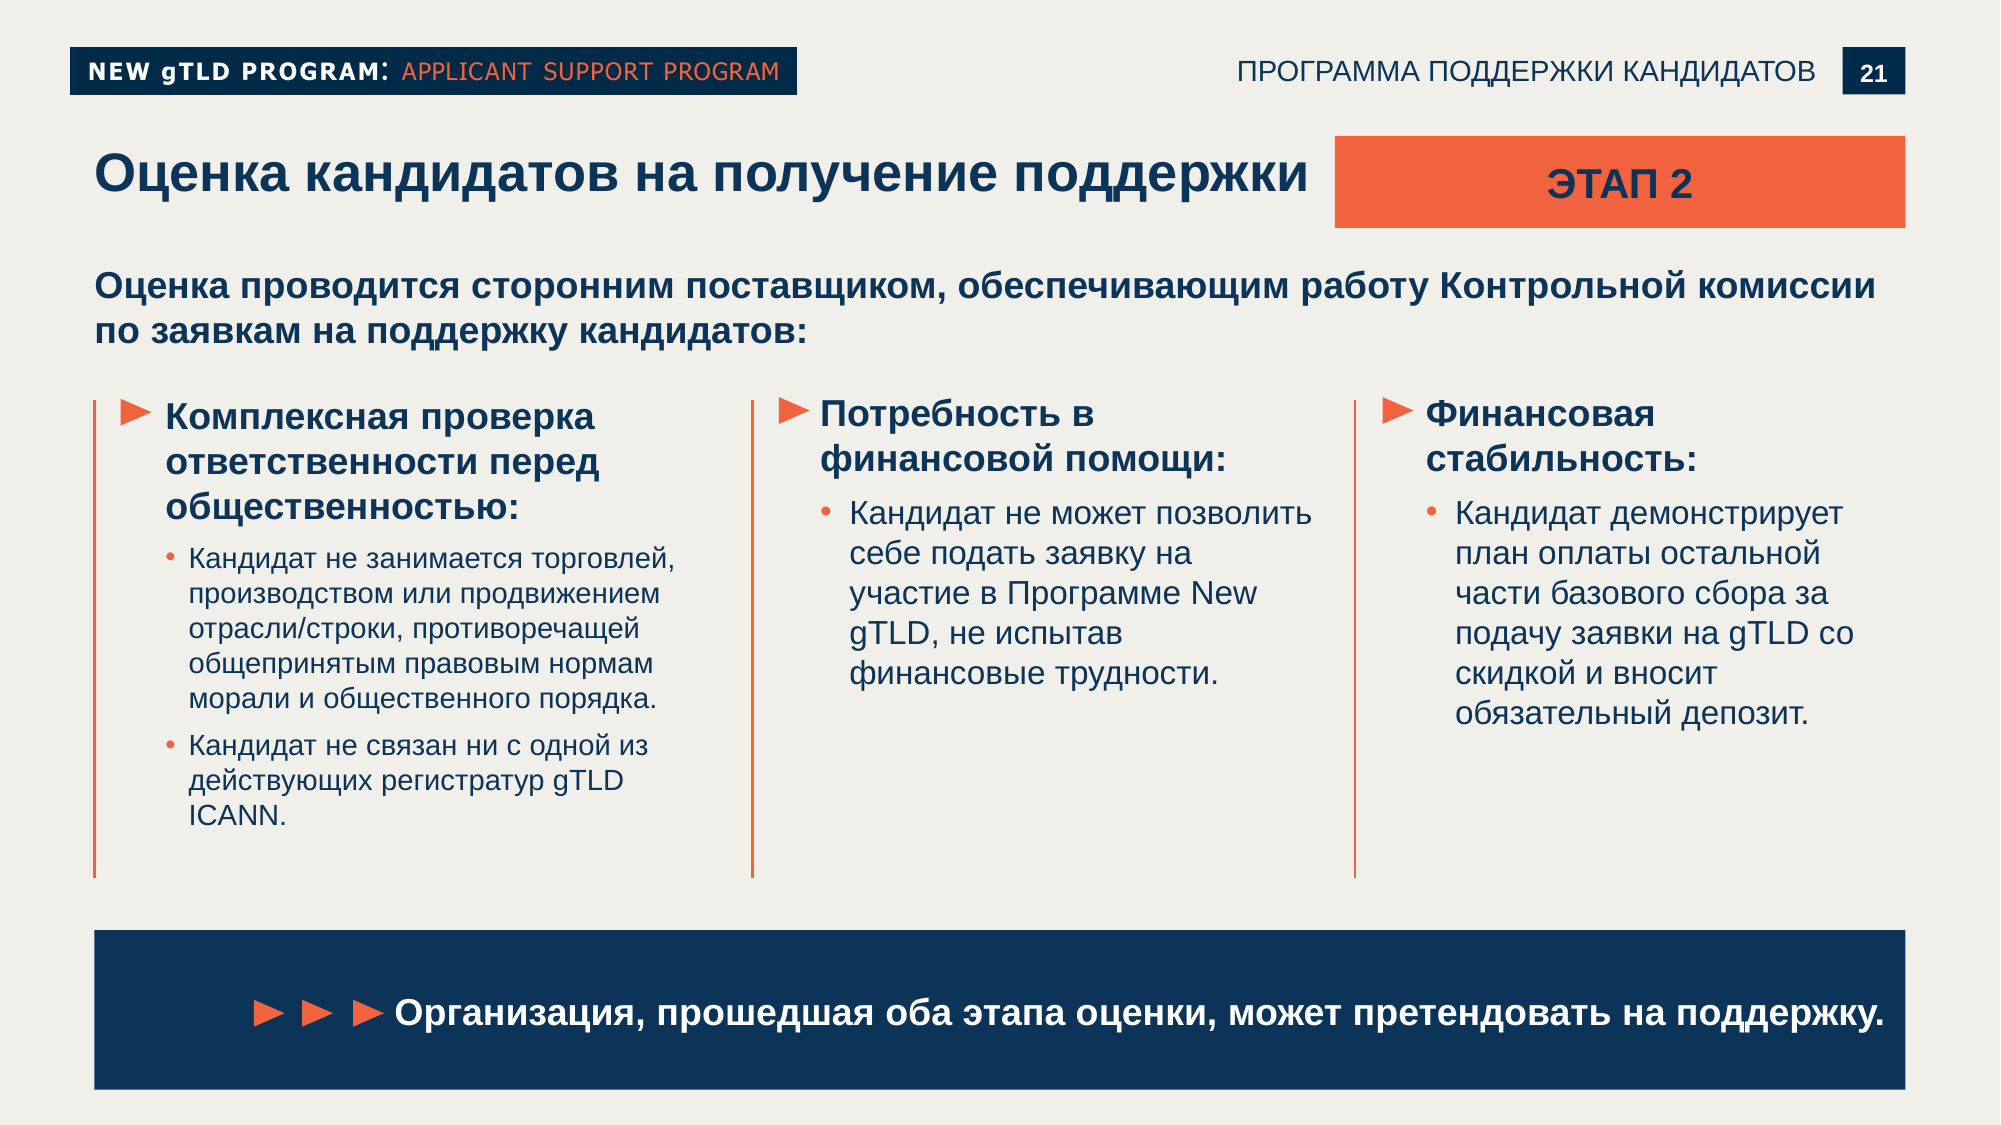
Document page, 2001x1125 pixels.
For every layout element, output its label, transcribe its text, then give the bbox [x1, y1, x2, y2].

text_box Финансовая стабильность: Кандидат демонстрирует план оплаты остальной части базового сбора за подачу заявки на gTLD со скидкой и вносит обязательный депозит. [1425, 388, 1906, 845]
text_box Организация, прошедшая оба этапа оценки, может претендовать на поддержку. [94, 930, 1906, 1090]
text_box Потребность в финансовой помощи: Кандидат не может позволить себе подать заявку на участие в Программе New gTLD, не испытав финансовые трудности. [820, 388, 1323, 768]
text_box [778, 397, 810, 424]
text_box ПРОГРАММА ПОДДЕРЖКИ КАНДИДАТОВ [1091, 52, 1817, 88]
text_box Комплексная проверка ответственности перед общественностью: Кандидат не занимается торговлей, производством или продвижением отрасли/строки, противоречащей общепринятым правовым нормам морали и общественного порядка. Кандидат не связан ни с одной из действующих регистратур gTLD ICANN. [165, 391, 693, 878]
text_box [302, 999, 334, 1027]
text_box [253, 999, 285, 1027]
text_box Оценка проводится сторонним поставщиком, обеспечивающим работу Контрольной комиссии по заявкам на поддержку кандидатов: [94, 261, 1906, 356]
text_box [1382, 397, 1414, 424]
text_box [353, 999, 385, 1027]
text_box [120, 398, 152, 426]
title Оценка кандидатов на получение поддержки [94, 147, 1334, 224]
text_box ЭТАП 2 [1334, 136, 1906, 228]
picture [70, 46, 797, 95]
